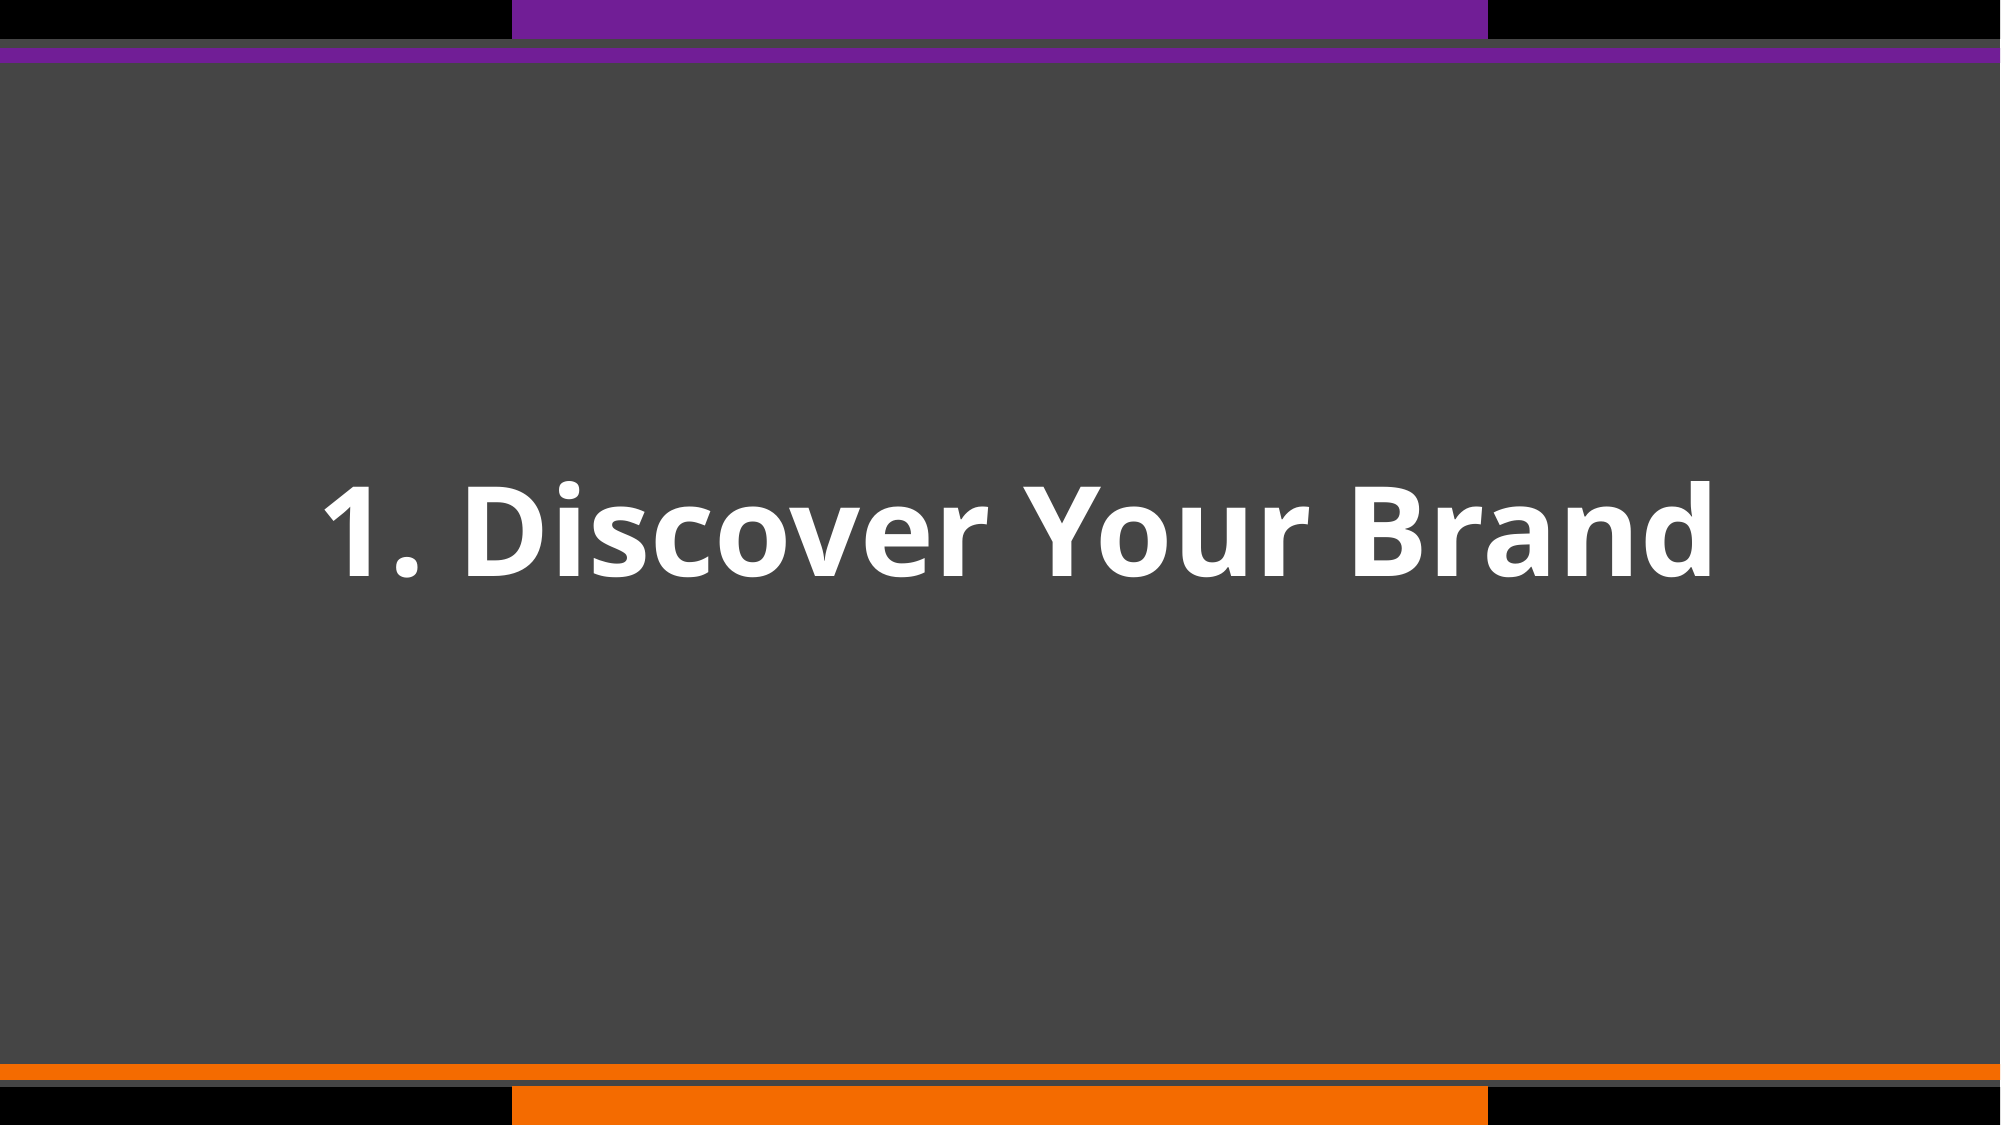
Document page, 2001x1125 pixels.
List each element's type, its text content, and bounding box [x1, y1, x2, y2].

text_box 1. Discover Your Brand [123, 394, 1915, 611]
